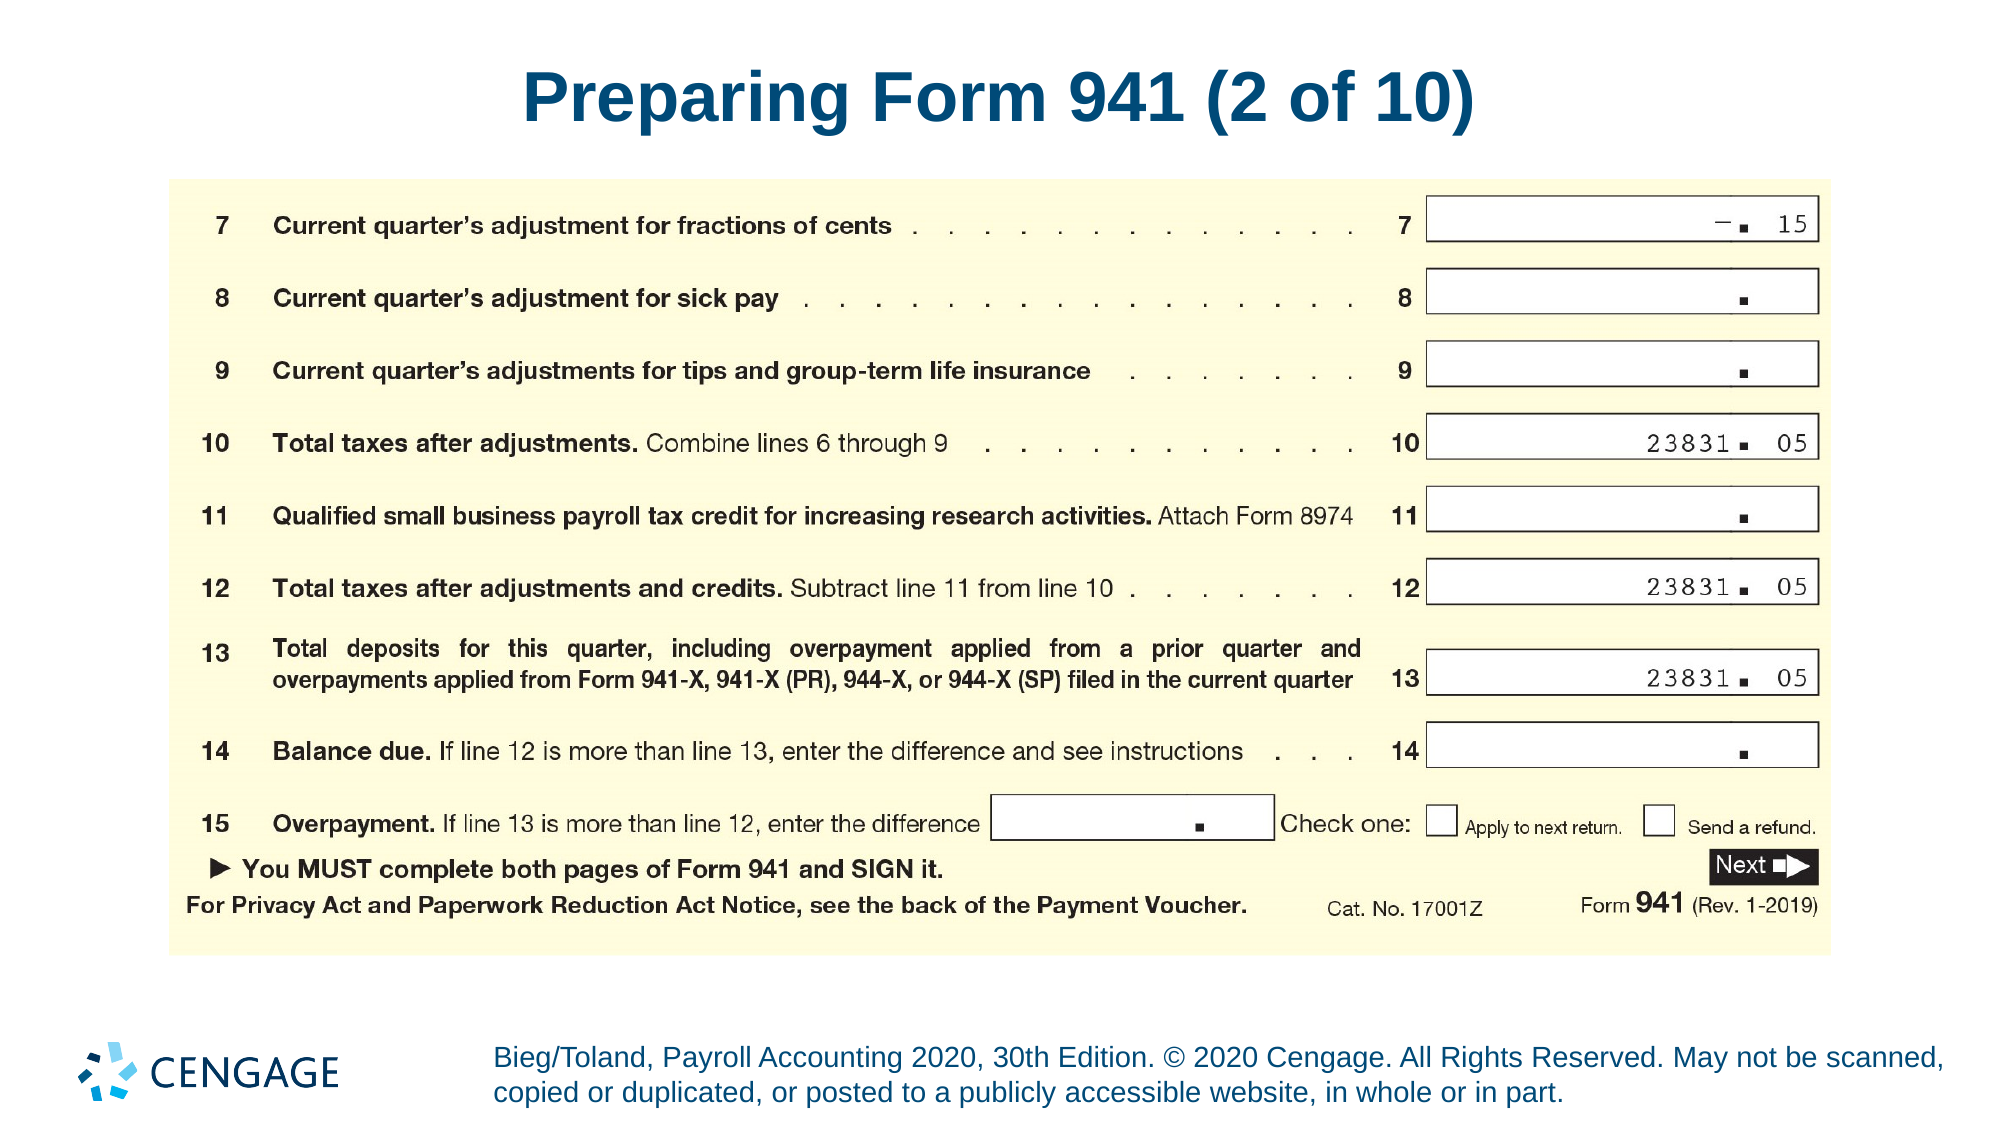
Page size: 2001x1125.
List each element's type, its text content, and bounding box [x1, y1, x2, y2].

title Preparing Form 941 (2 of 10) [137, 59, 1863, 171]
picture [78, 1042, 338, 1101]
picture [169, 179, 1831, 956]
